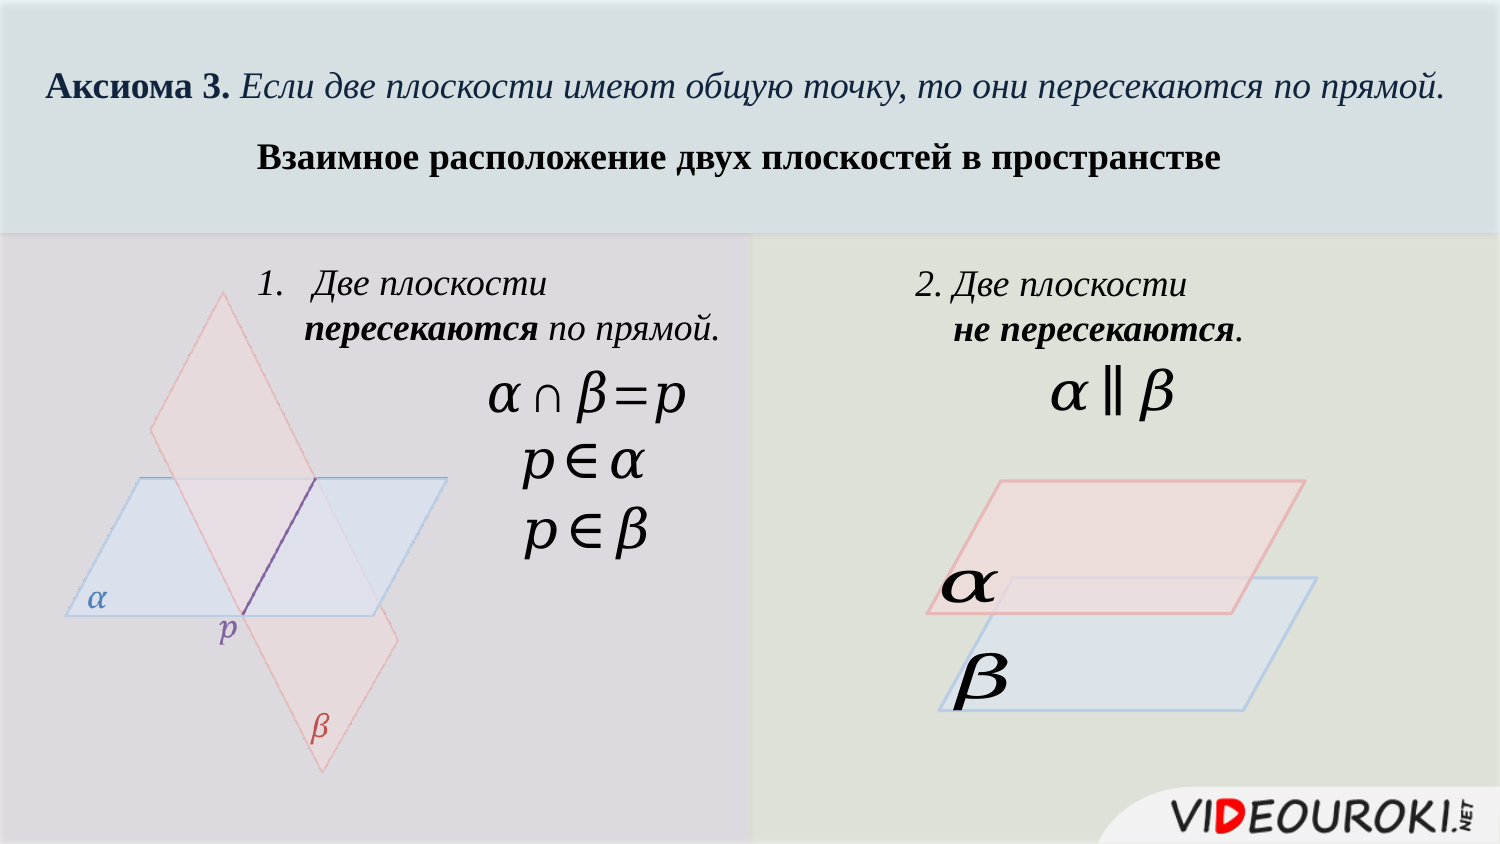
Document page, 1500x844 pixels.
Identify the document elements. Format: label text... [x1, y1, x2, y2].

text_box Взаимное расположение двух плоскостей в пространстве [242, 124, 1259, 185]
text_box 2. Две плоскости не пересекаются. [900, 251, 1260, 356]
text_box [0, 0, 1500, 233]
text_box [937, 575, 1319, 713]
text_box [755, 240, 1500, 844]
picture [64, 291, 448, 774]
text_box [1097, 786, 1500, 844]
text_box [925, 478, 1308, 616]
text_box [0, 240, 750, 844]
text_box Две плоскости пересекаются по прямой. [242, 251, 750, 356]
text_box Аксиома 3. Если две плоскости имеют общую точку, то они пересекаются по прямой. [30, 54, 1484, 114]
